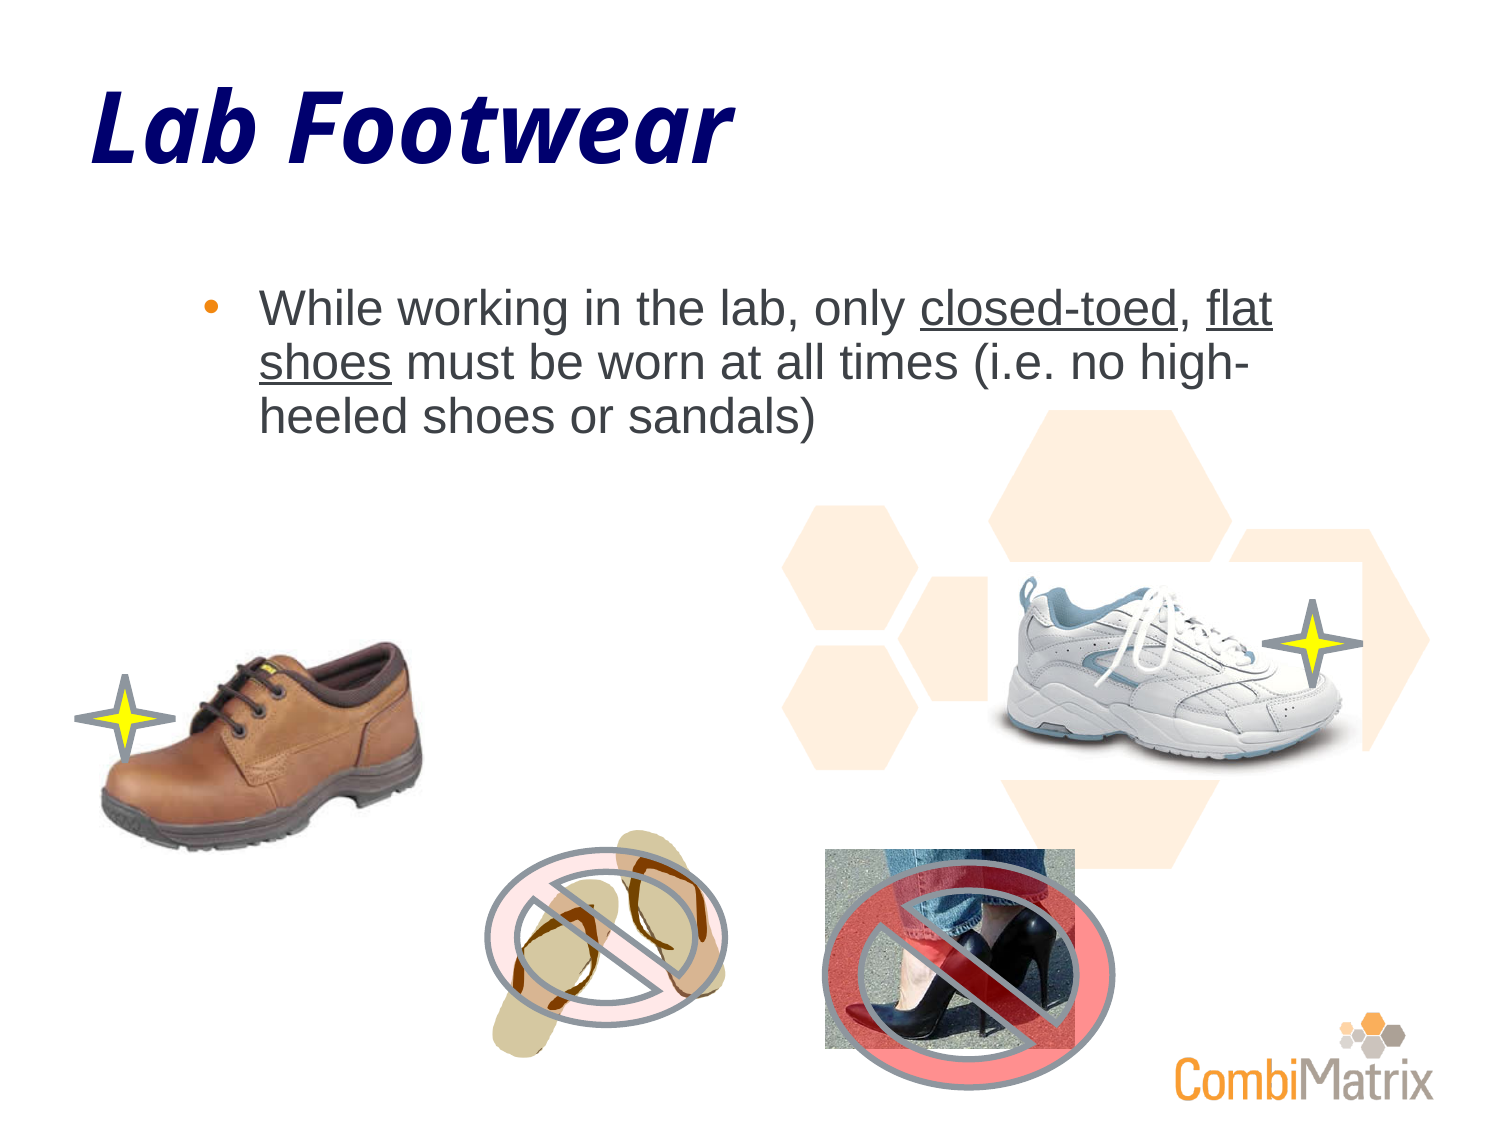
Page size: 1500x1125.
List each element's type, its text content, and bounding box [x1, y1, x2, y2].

picture [474, 376, 1481, 1076]
text_box [75, 715, 94, 723]
text_box [870, 1057, 1067, 1088]
picture [99, 639, 426, 855]
list While working in the lab, only closed-toed, flat shoes must be worn at all times (i.e. no high-heeled shoes or sandals) [187, 275, 1350, 663]
picture [1161, 999, 1448, 1114]
title Lab Footwear [75, 29, 1425, 184]
text_box [1079, 902, 1113, 1048]
